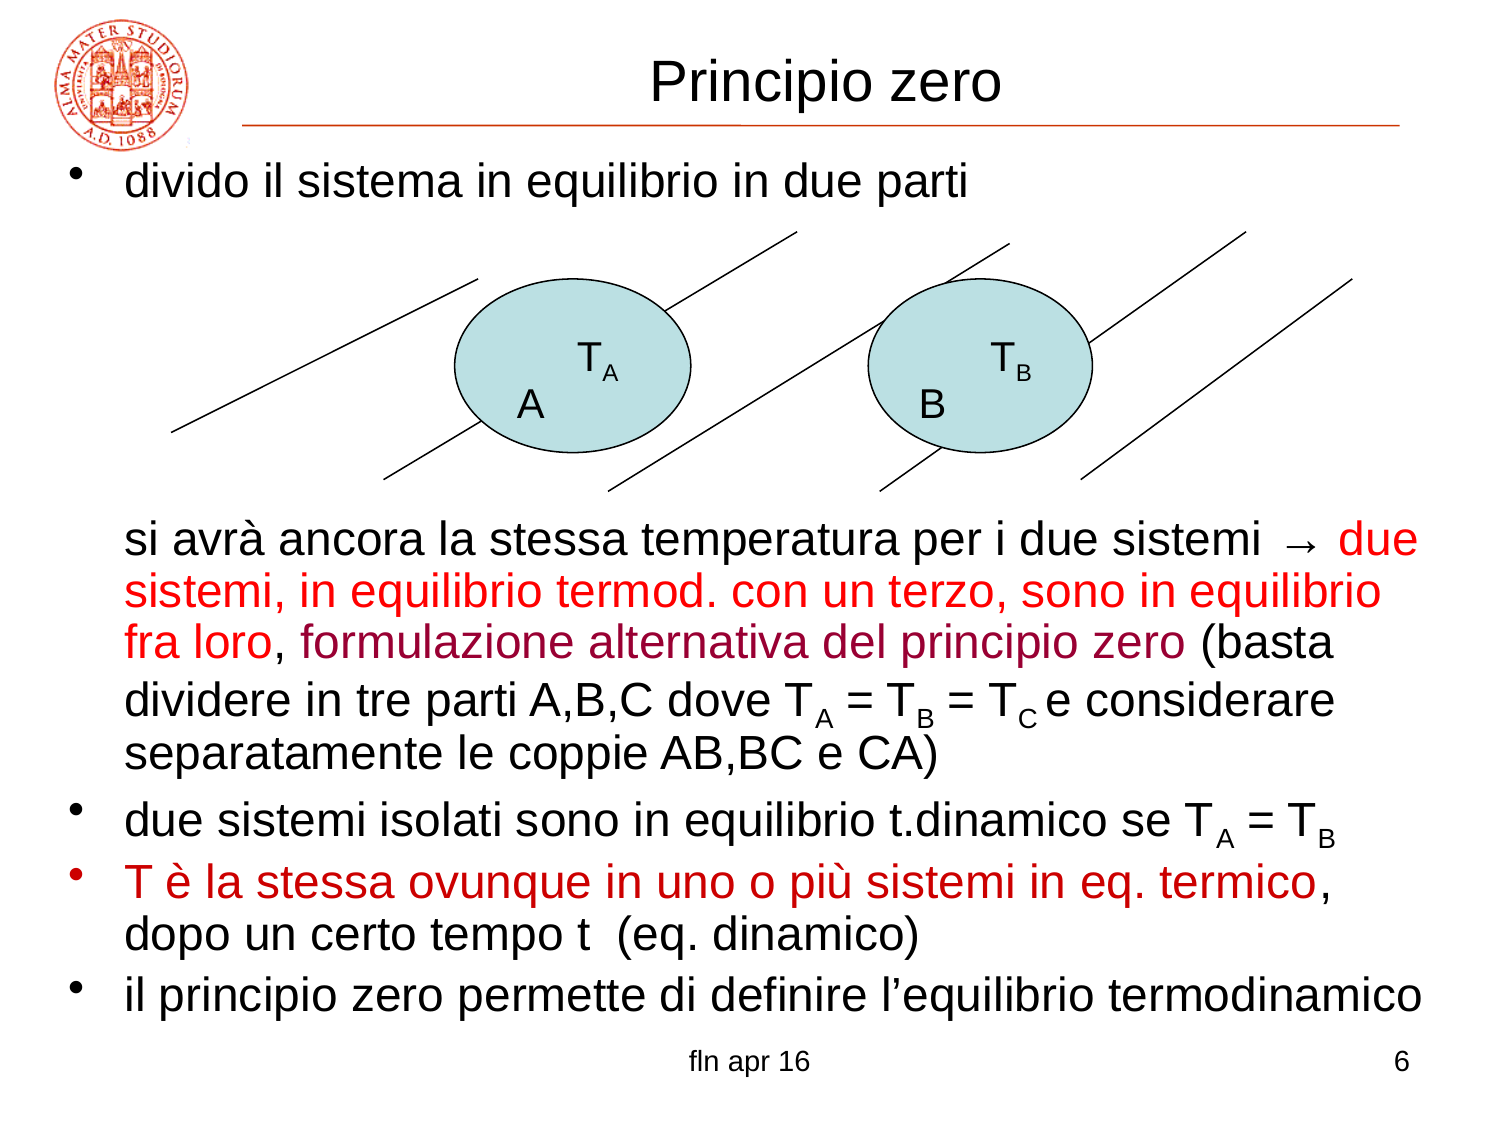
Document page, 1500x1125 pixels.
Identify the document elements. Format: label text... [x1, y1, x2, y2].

title Principio zero [289, 31, 1365, 126]
footer fln apr 16 [512, 1034, 988, 1103]
slide_number 6 [1074, 1034, 1425, 1103]
picture [53, 18, 190, 148]
list divido il sistema in equilibrio in due parti si avrà ancora la stessa temperatura per i due sistemi → due sistemi, in equilibrio termod. con un terzo, sono in equilibrio fra loro, formulazione alternativa del principio zero (basta dividere in tre parti A,B,C dove TA = TB = TC e considerare separatamente le coppie AB,BC e CA) due sistemi isolati sono in equilibrio t.dinamico se TA = TB T è la stessa ovunque in uno o più sistemi in eq. termico, dopo un certo tempo t (eq. dinamico) il principio zero permette di definire l’equilibrio termodinamico [53, 148, 1447, 1000]
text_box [170, 231, 1353, 492]
